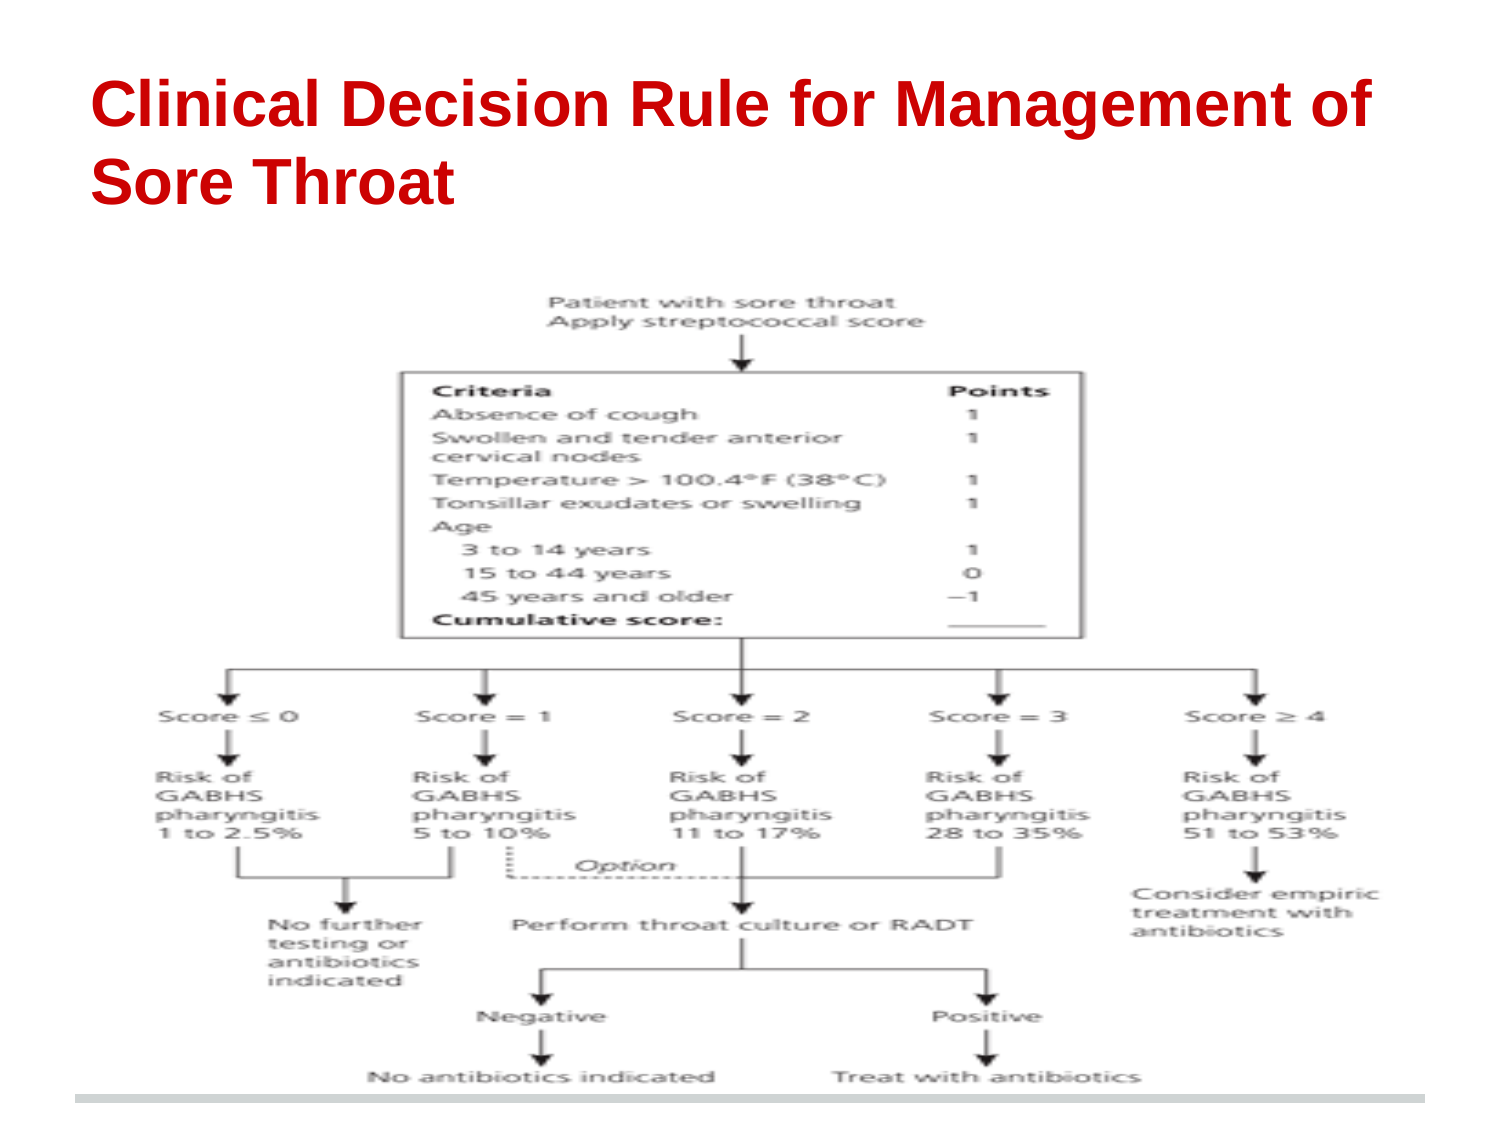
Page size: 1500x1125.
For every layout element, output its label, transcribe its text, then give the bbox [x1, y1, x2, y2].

title Clinical Decision Rule for Management of Sore Throat [75, 45, 1425, 233]
picture [139, 289, 1387, 1090]
